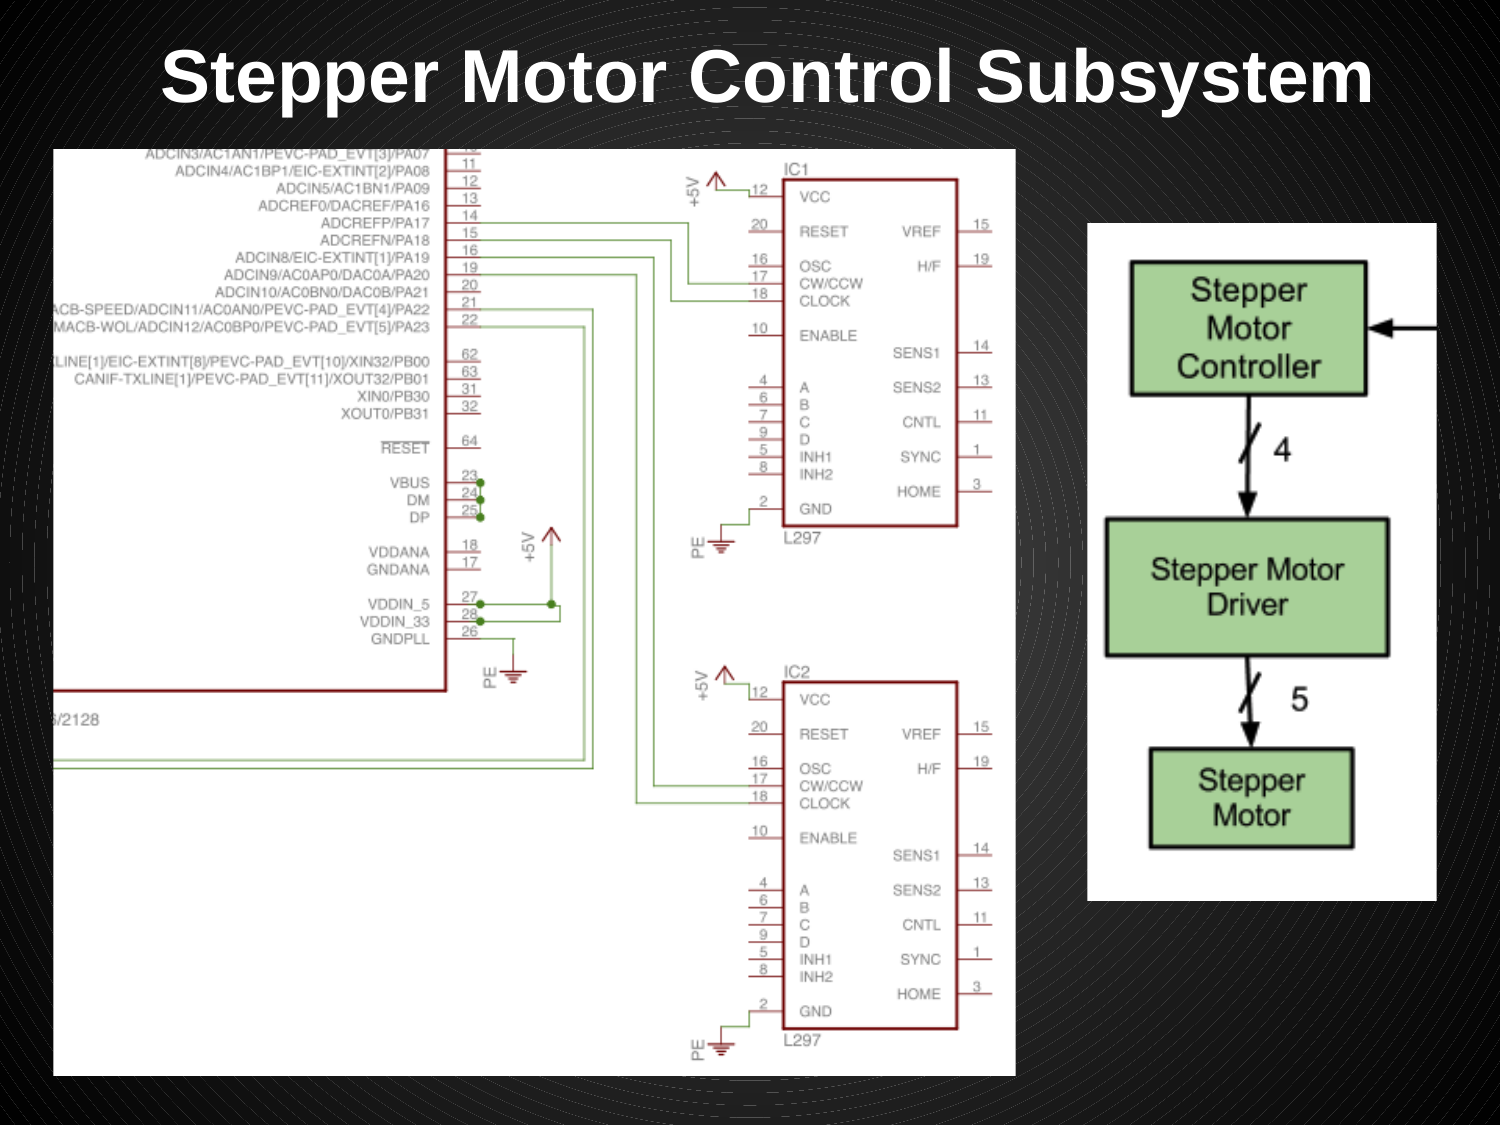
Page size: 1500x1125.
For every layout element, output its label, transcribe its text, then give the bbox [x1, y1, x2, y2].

title Stepper Motor Control Subsystem [75, 20, 1425, 133]
text_box [1087, 223, 1437, 902]
text_box [53, 149, 1016, 1076]
